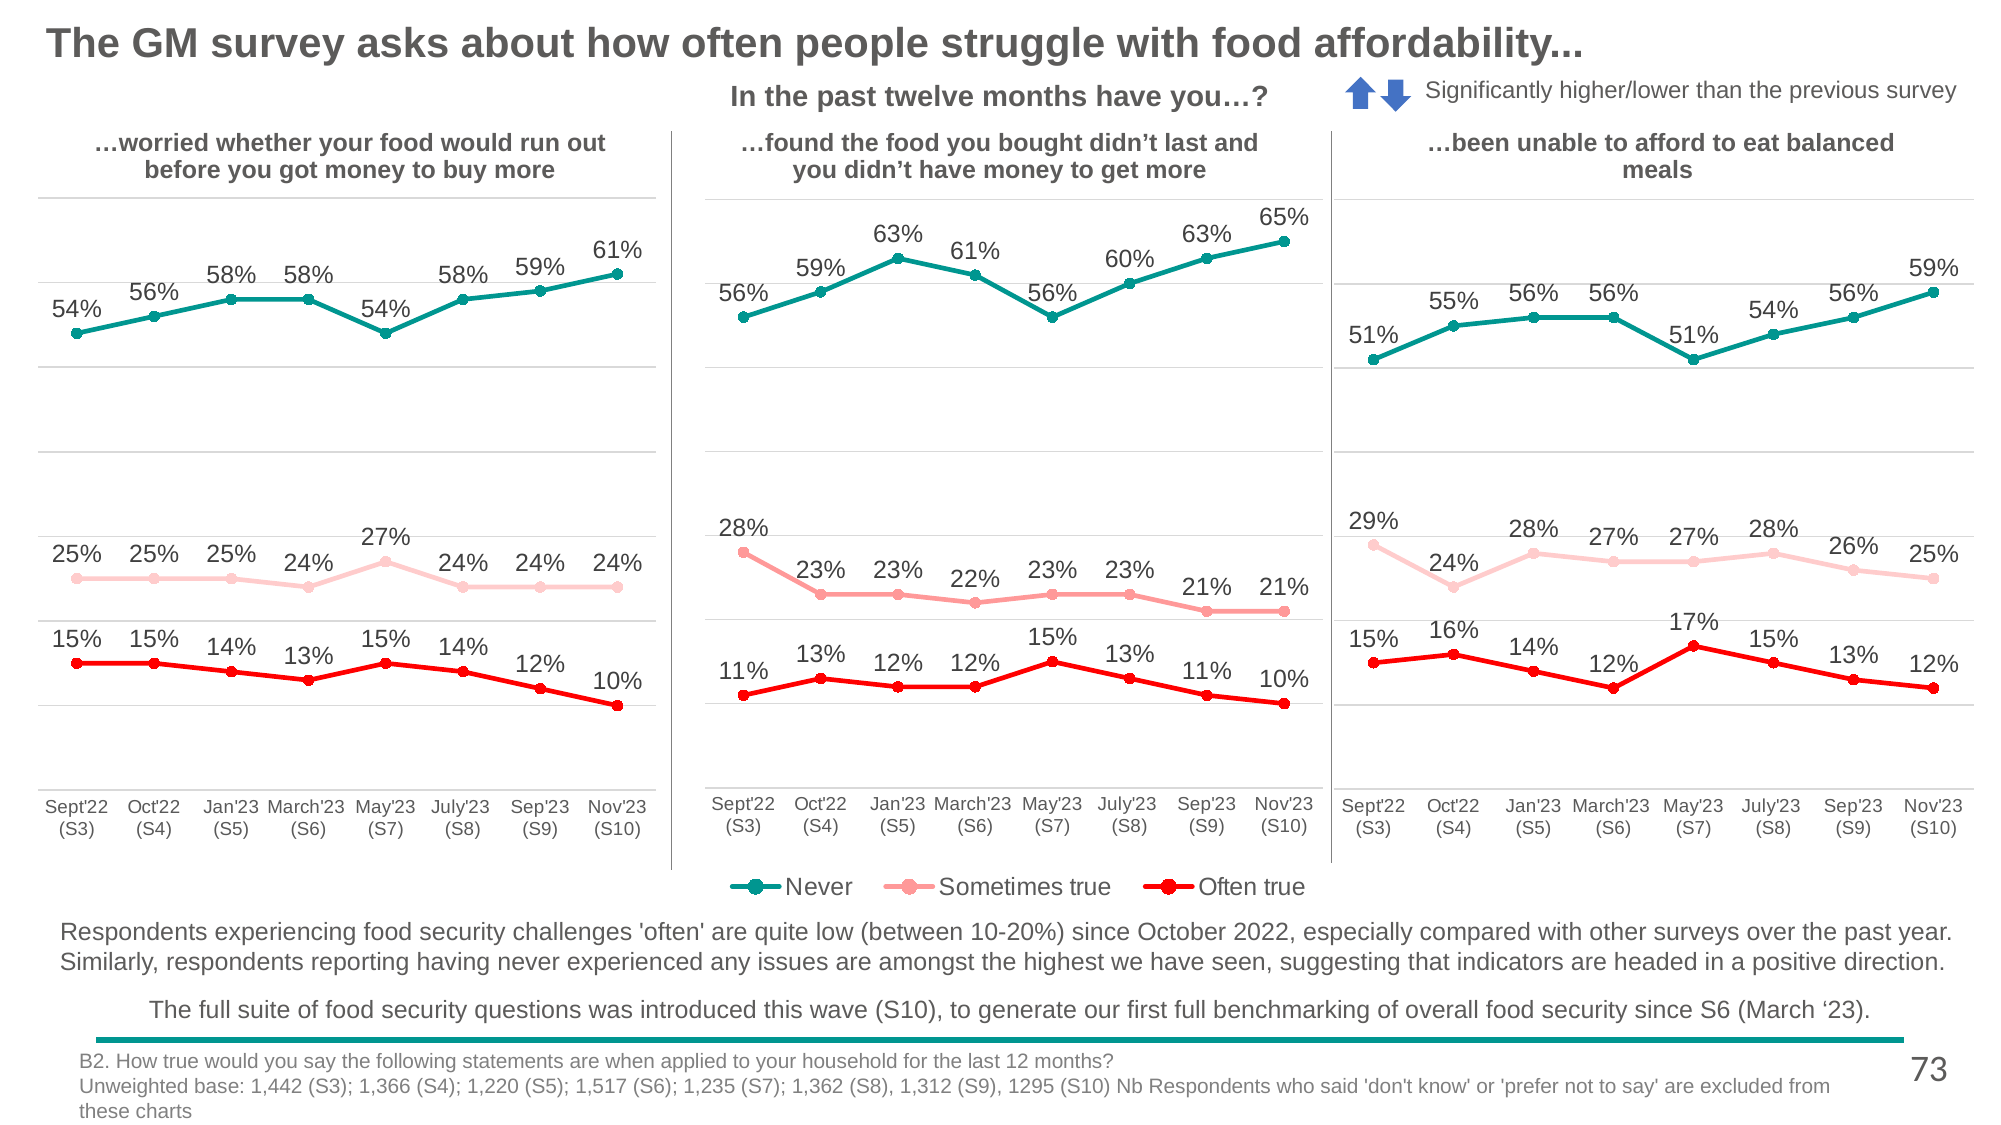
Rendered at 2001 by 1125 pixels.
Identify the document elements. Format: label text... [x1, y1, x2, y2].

title The GM survey asks about how often people struggle with food affordability... [45, 0, 1955, 136]
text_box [1347, 67, 1976, 112]
text_box …found the food you bought didn’t last and you didn’t have money to get more [728, 130, 1272, 178]
text_box In the past twelve months have you…? [493, 81, 1506, 113]
text_box 73 [1895, 1036, 1975, 1098]
chart [37, 176, 665, 909]
text_box …been unable to afford to eat balanced meals [1390, 130, 1933, 178]
text_box B2. How true would you say the following statements are when applied to your household for the last 12 months? Unweighted base: 1,442 (S3); 1,366 (S4); 1,220 (S5); 1,517 (S6); 1,235 (S7); 1,362 (S8), 1,312 (S9), 1295 (S10) Nb Respondents who said 'don't know' or 'prefer not to say' are excluded from these charts [64, 1040, 1861, 1125]
text_box …worried whether your food would run out before you got money to buy more [92, 130, 609, 176]
text_box Respondents experiencing food security challenges 'often' are quite low (between 10-20%) since October 2022, especially compared with other surveys over the past year. Similarly, respondents reporting having never experienced any issues are amongst the highest we have seen, suggesting that indicators are headed in a positive direction. The full suite of food security questions was introduced this wave (S10), to generate our first full benchmarking of overall food security since S6 (March ‘23). [0, 908, 2000, 1031]
chart [704, 178, 1975, 918]
